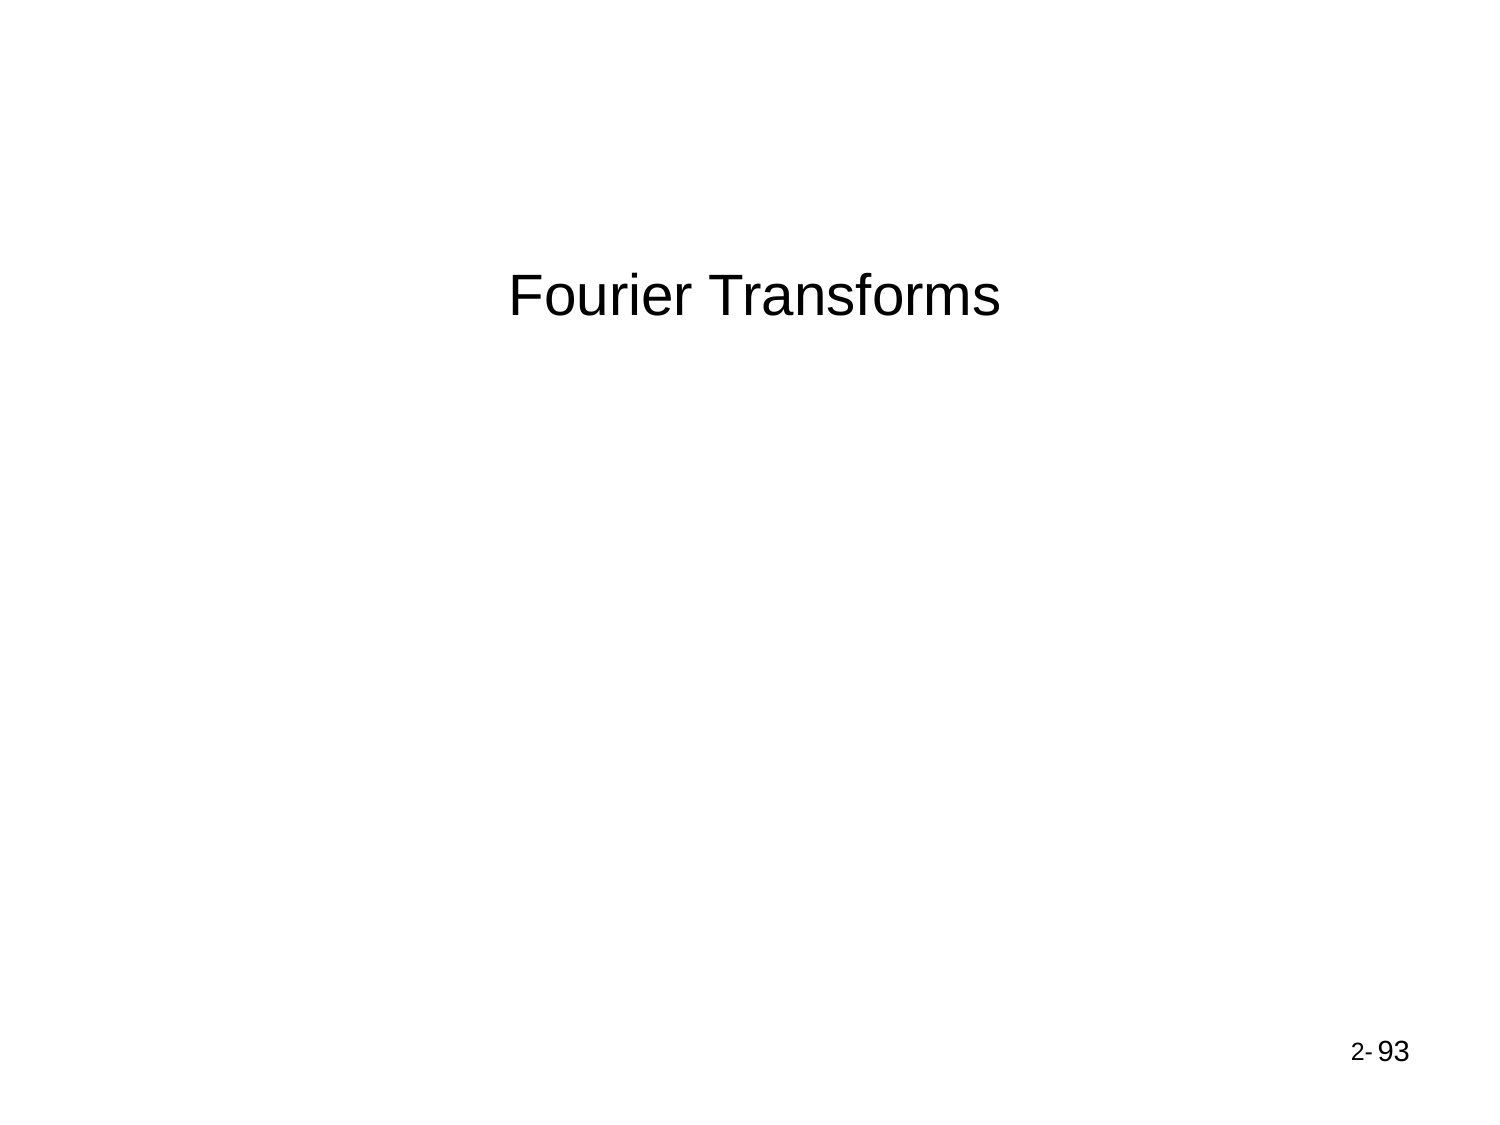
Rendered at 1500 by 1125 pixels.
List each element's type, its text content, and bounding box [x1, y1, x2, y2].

text_box Fourier Transforms [493, 249, 1018, 335]
slide_number 93 [1074, 1024, 1426, 1103]
